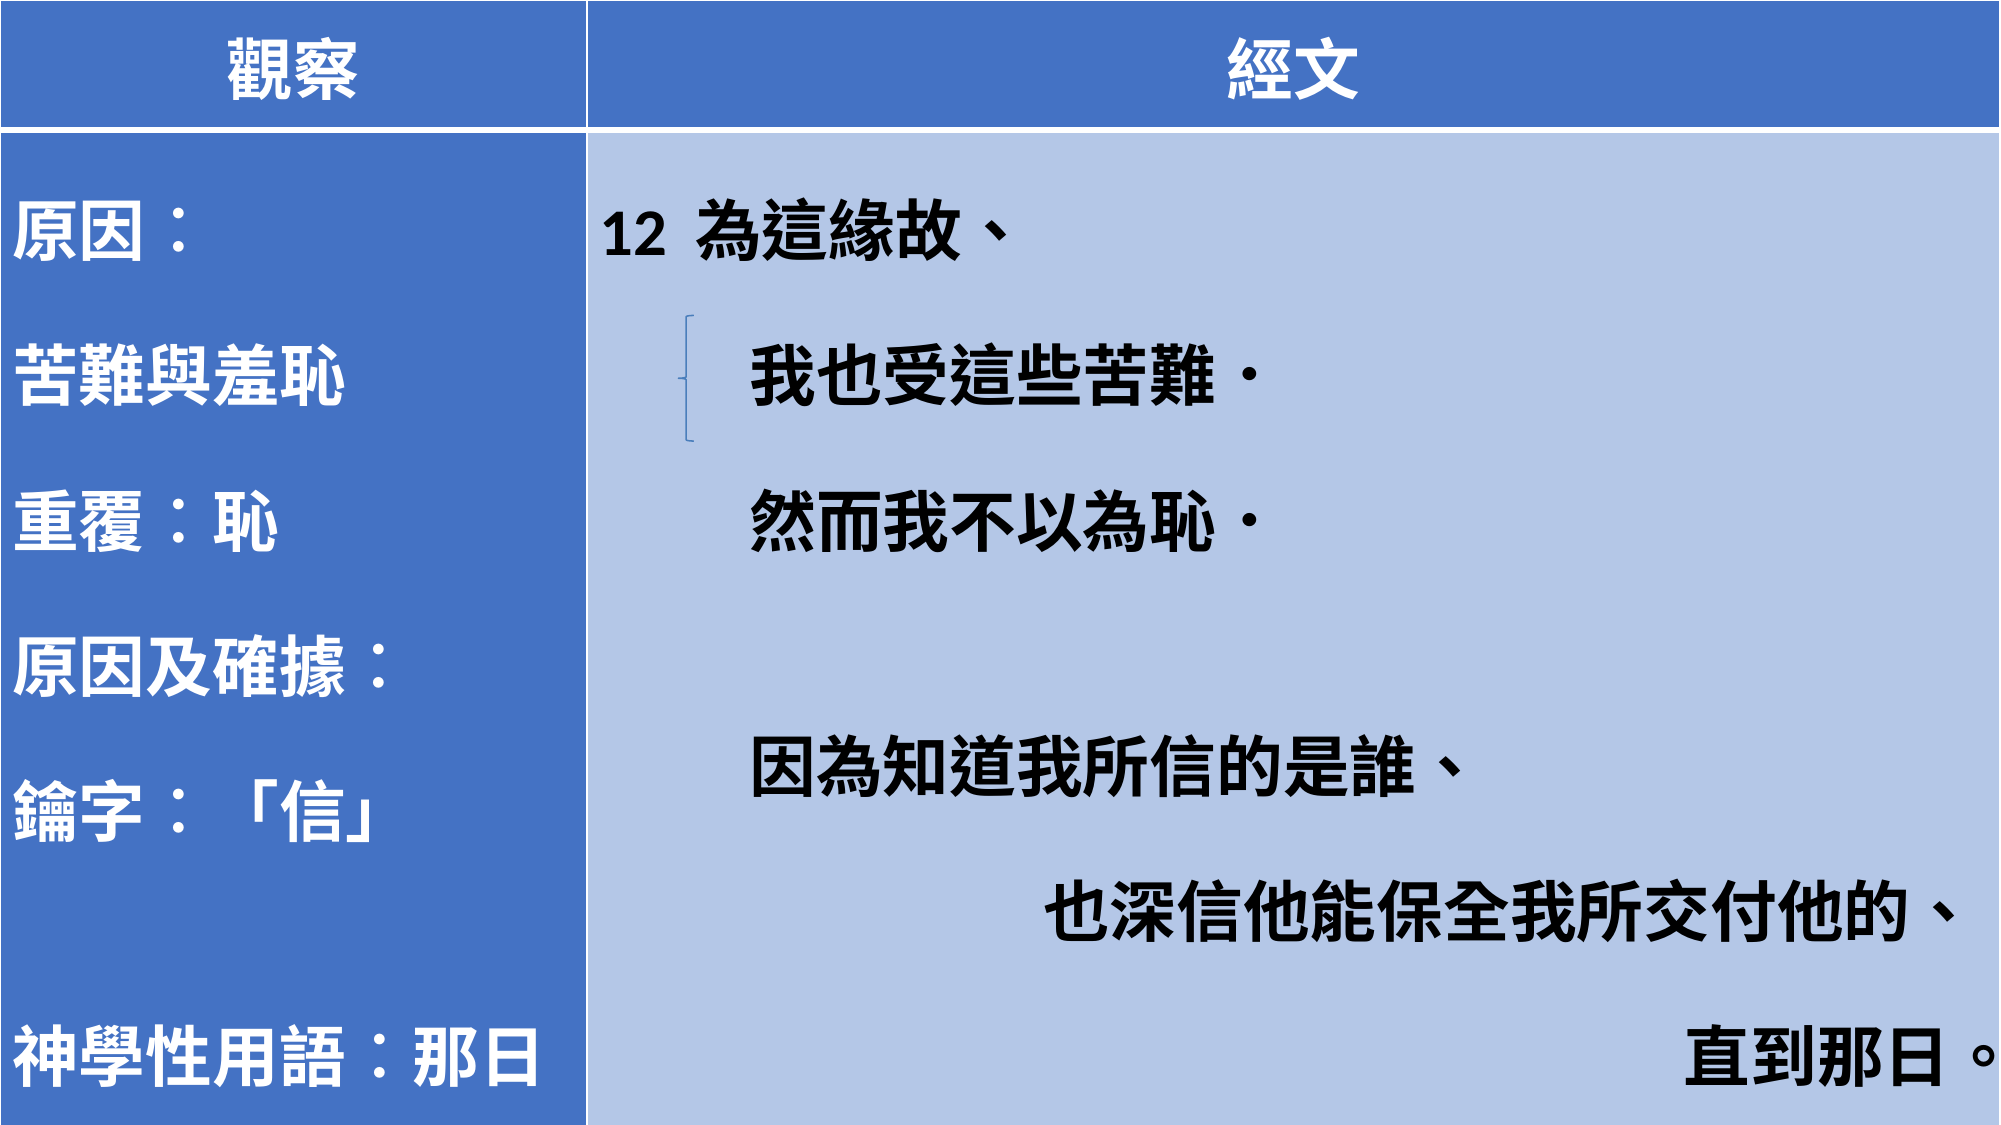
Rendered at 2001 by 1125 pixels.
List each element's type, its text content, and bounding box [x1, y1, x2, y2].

table_header 經文 [588, 1, 1999, 127]
table_cell 原因︰ 苦難與羞恥 重覆︰恥 原因及確據︰ 鑰字︰「信」 神學性用語︰那日 [1, 133, 586, 1125]
table_header 觀察 [1, 1, 586, 127]
text_box [678, 315, 694, 442]
table_cell 12 為這緣故、 我也受這些苦難． 然而我不以為恥． 因為知道我所信的是誰、 也深信他能保全我所交付他的、 直到那日。 [588, 133, 1999, 1125]
